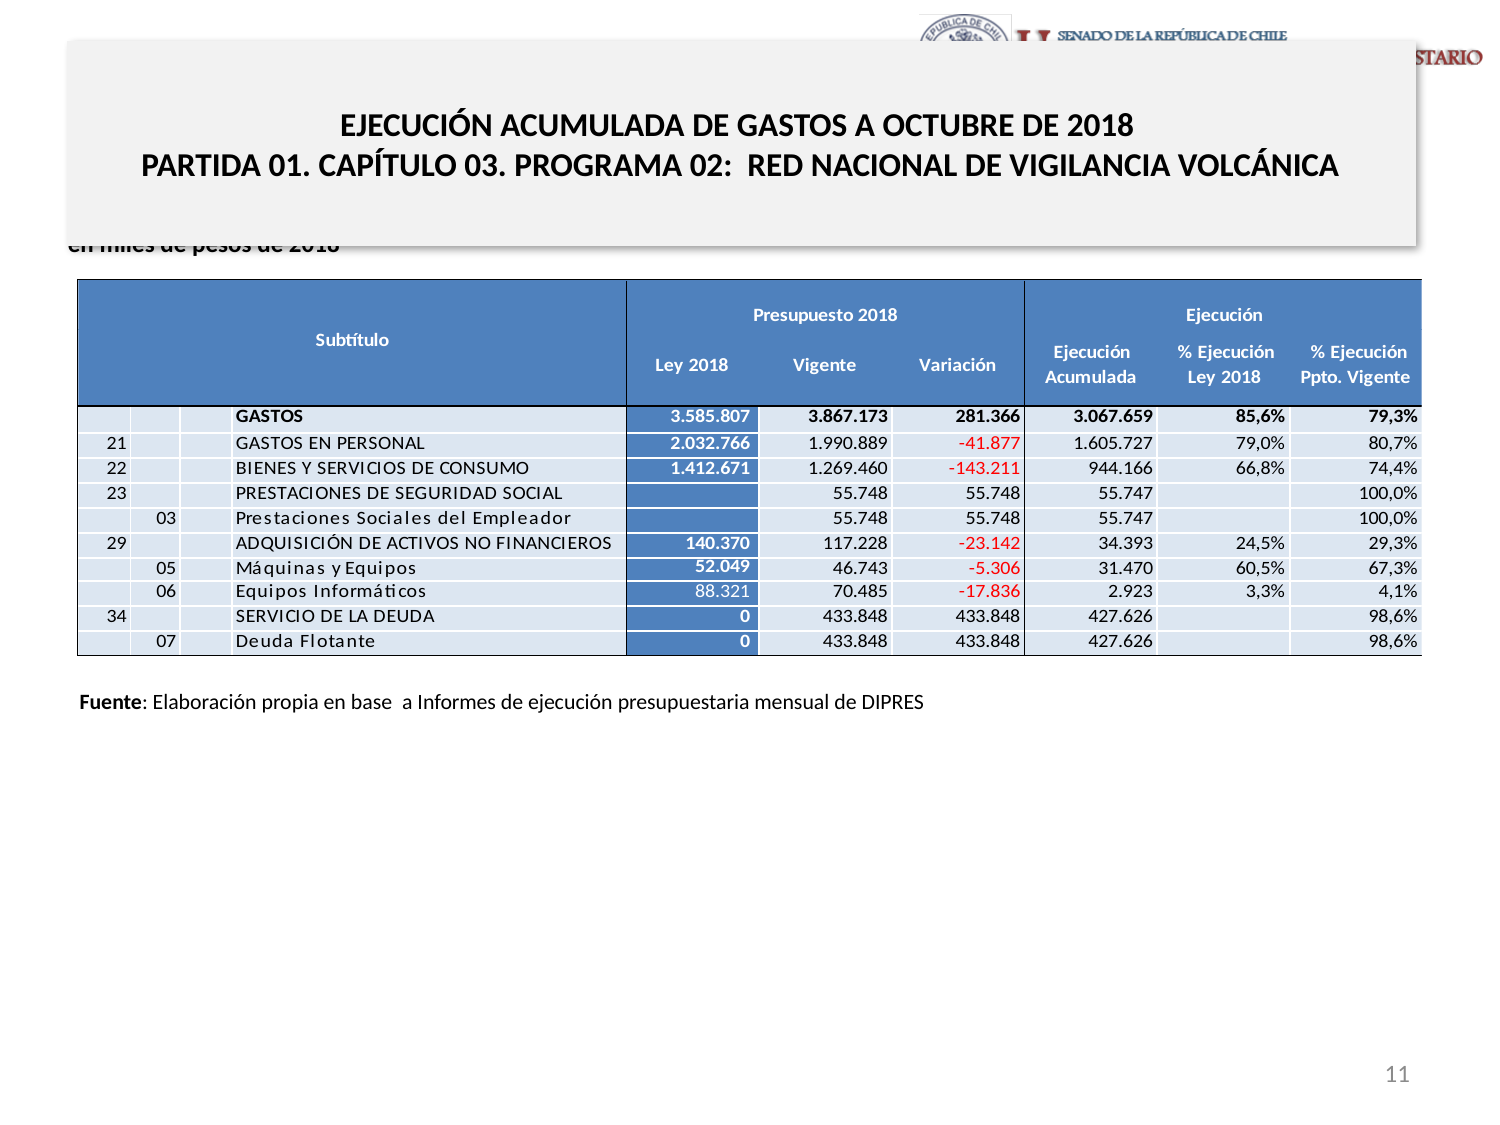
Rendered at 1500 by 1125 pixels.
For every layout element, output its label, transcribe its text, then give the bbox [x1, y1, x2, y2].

title EJECUCIÓN ACUMULADA DE GASTOS A OCTUBRE DE 2018 PARTIDA 01. CAPÍTULO 03. PROGRAMA 02: RED NACIONAL DE VIGILANCIA VOLCÁNICA [67, 41, 1415, 246]
text_box en miles de pesos de 2018 [53, 219, 1282, 279]
slide_number 11 [1074, 1042, 1425, 1103]
picture [919, 3, 1498, 117]
footer Fuente: Elaboración propia en base a Informes de ejecución presupuestaria mensual de DIPRES [64, 680, 1380, 728]
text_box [76, 278, 1424, 658]
